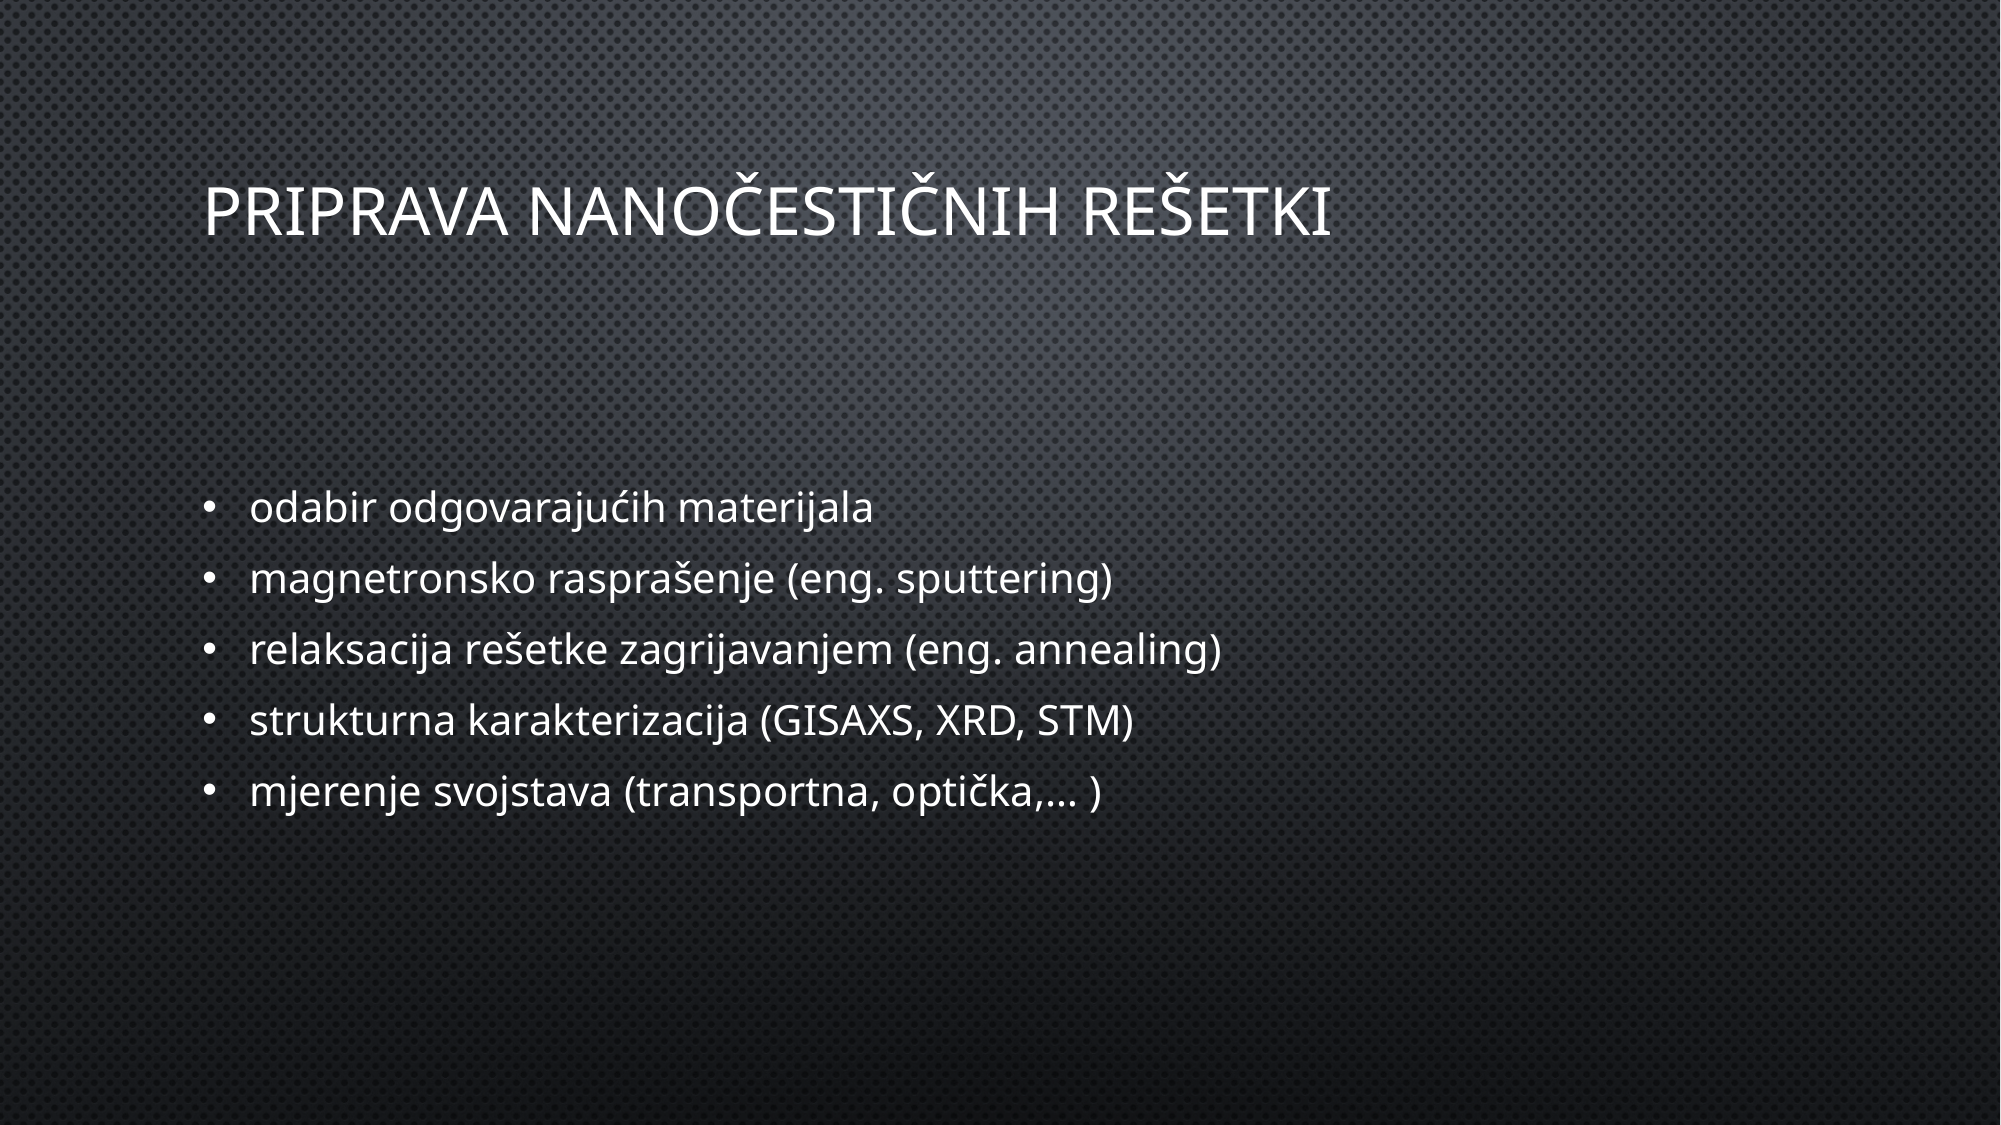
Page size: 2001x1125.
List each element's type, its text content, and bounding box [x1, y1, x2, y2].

title PRIPRAVA NANOČESTIČNIH REŠETKI [186, 98, 1814, 319]
list odabir odgovarajućih materijala magnetronsko rasprašenje (eng. sputtering) relaksacija rešetke zagrijavanjem (eng. annealing) strukturna karakterizacija (GISAXS, XRD, STM) mjerenje svojstava (transportna, optička,… ) [187, 345, 1813, 950]
